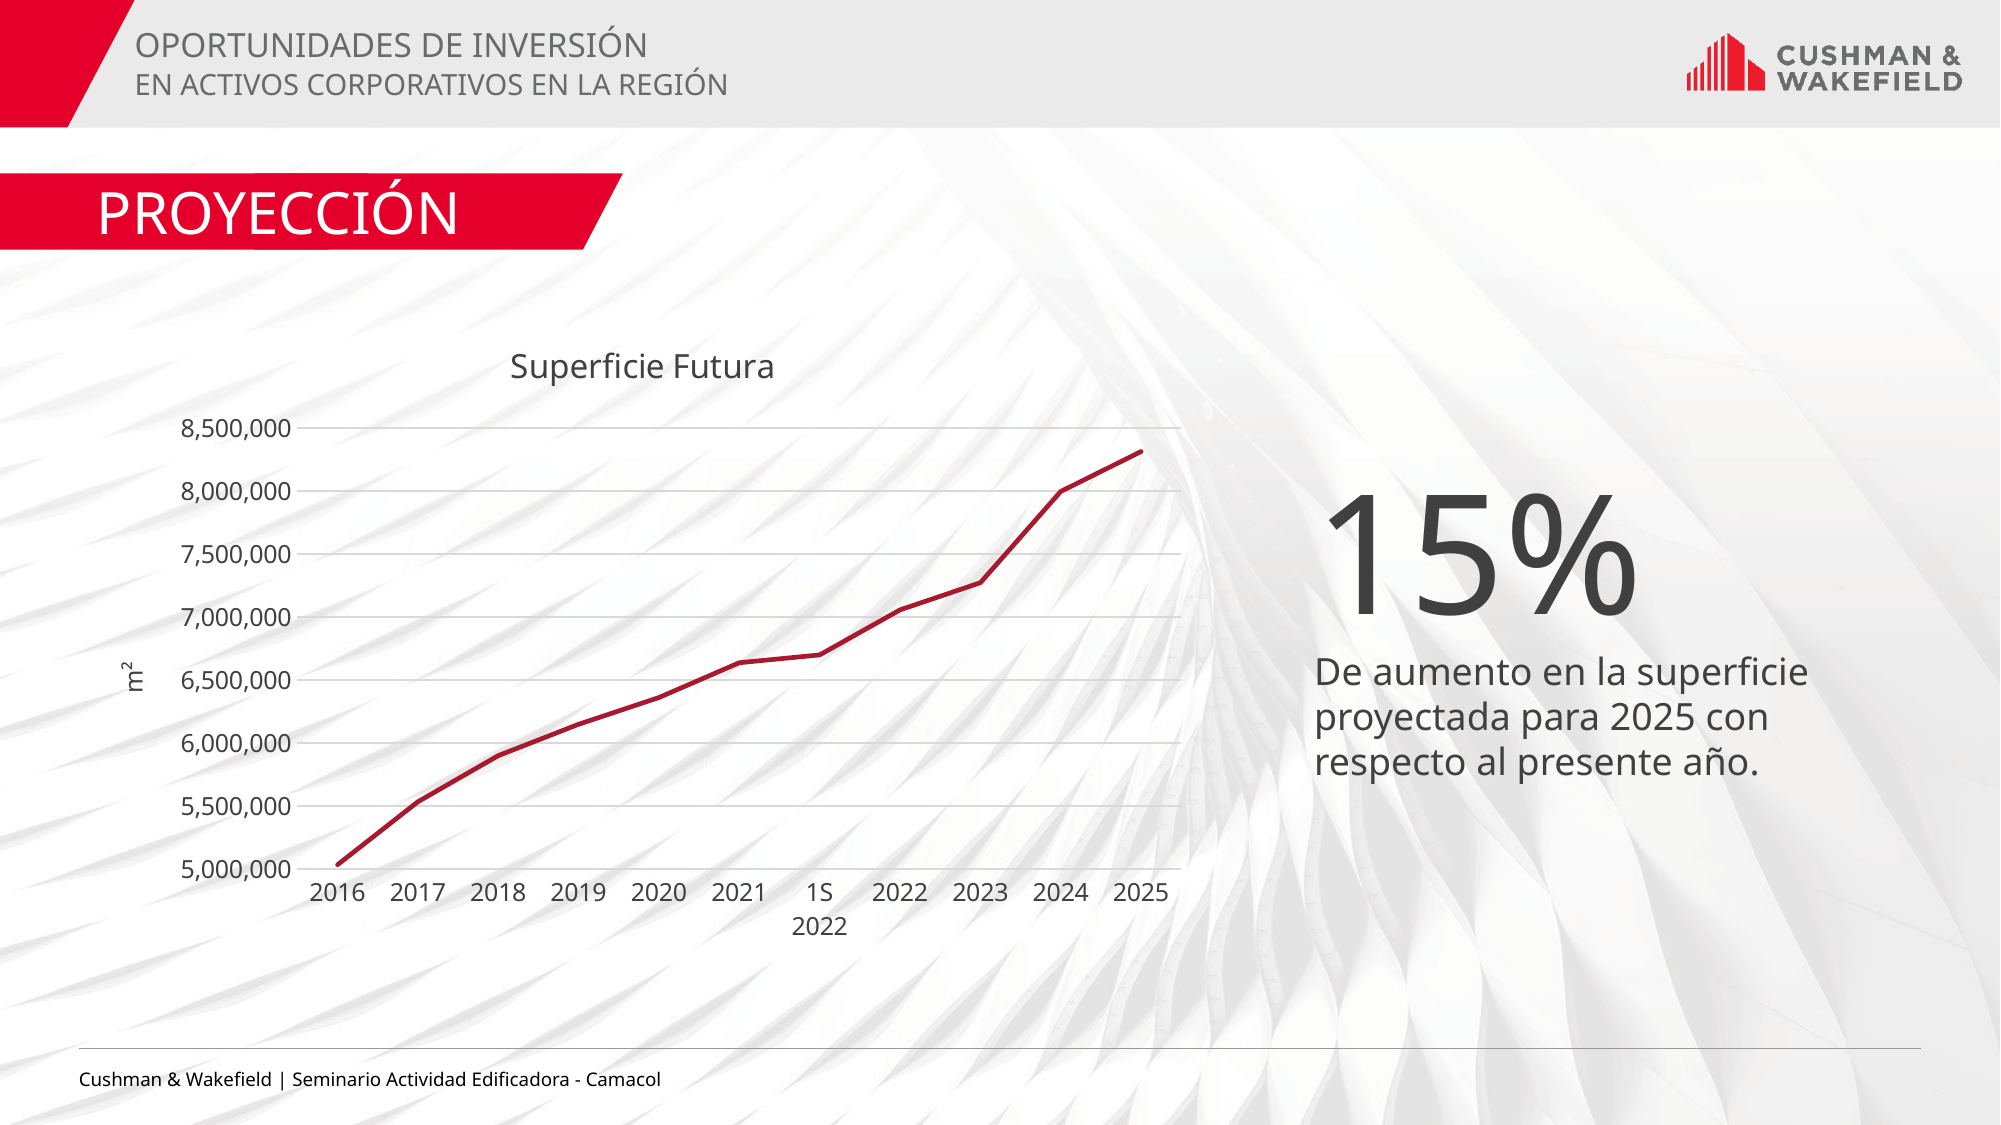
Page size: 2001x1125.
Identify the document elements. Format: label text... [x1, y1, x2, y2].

text_box [0, 173, 82, 250]
text_box PROYECCIÓN [82, 168, 547, 254]
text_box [81, 313, 1927, 957]
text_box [0, 0, 2000, 128]
picture [0, 128, 2000, 1125]
text_box [547, 173, 623, 250]
